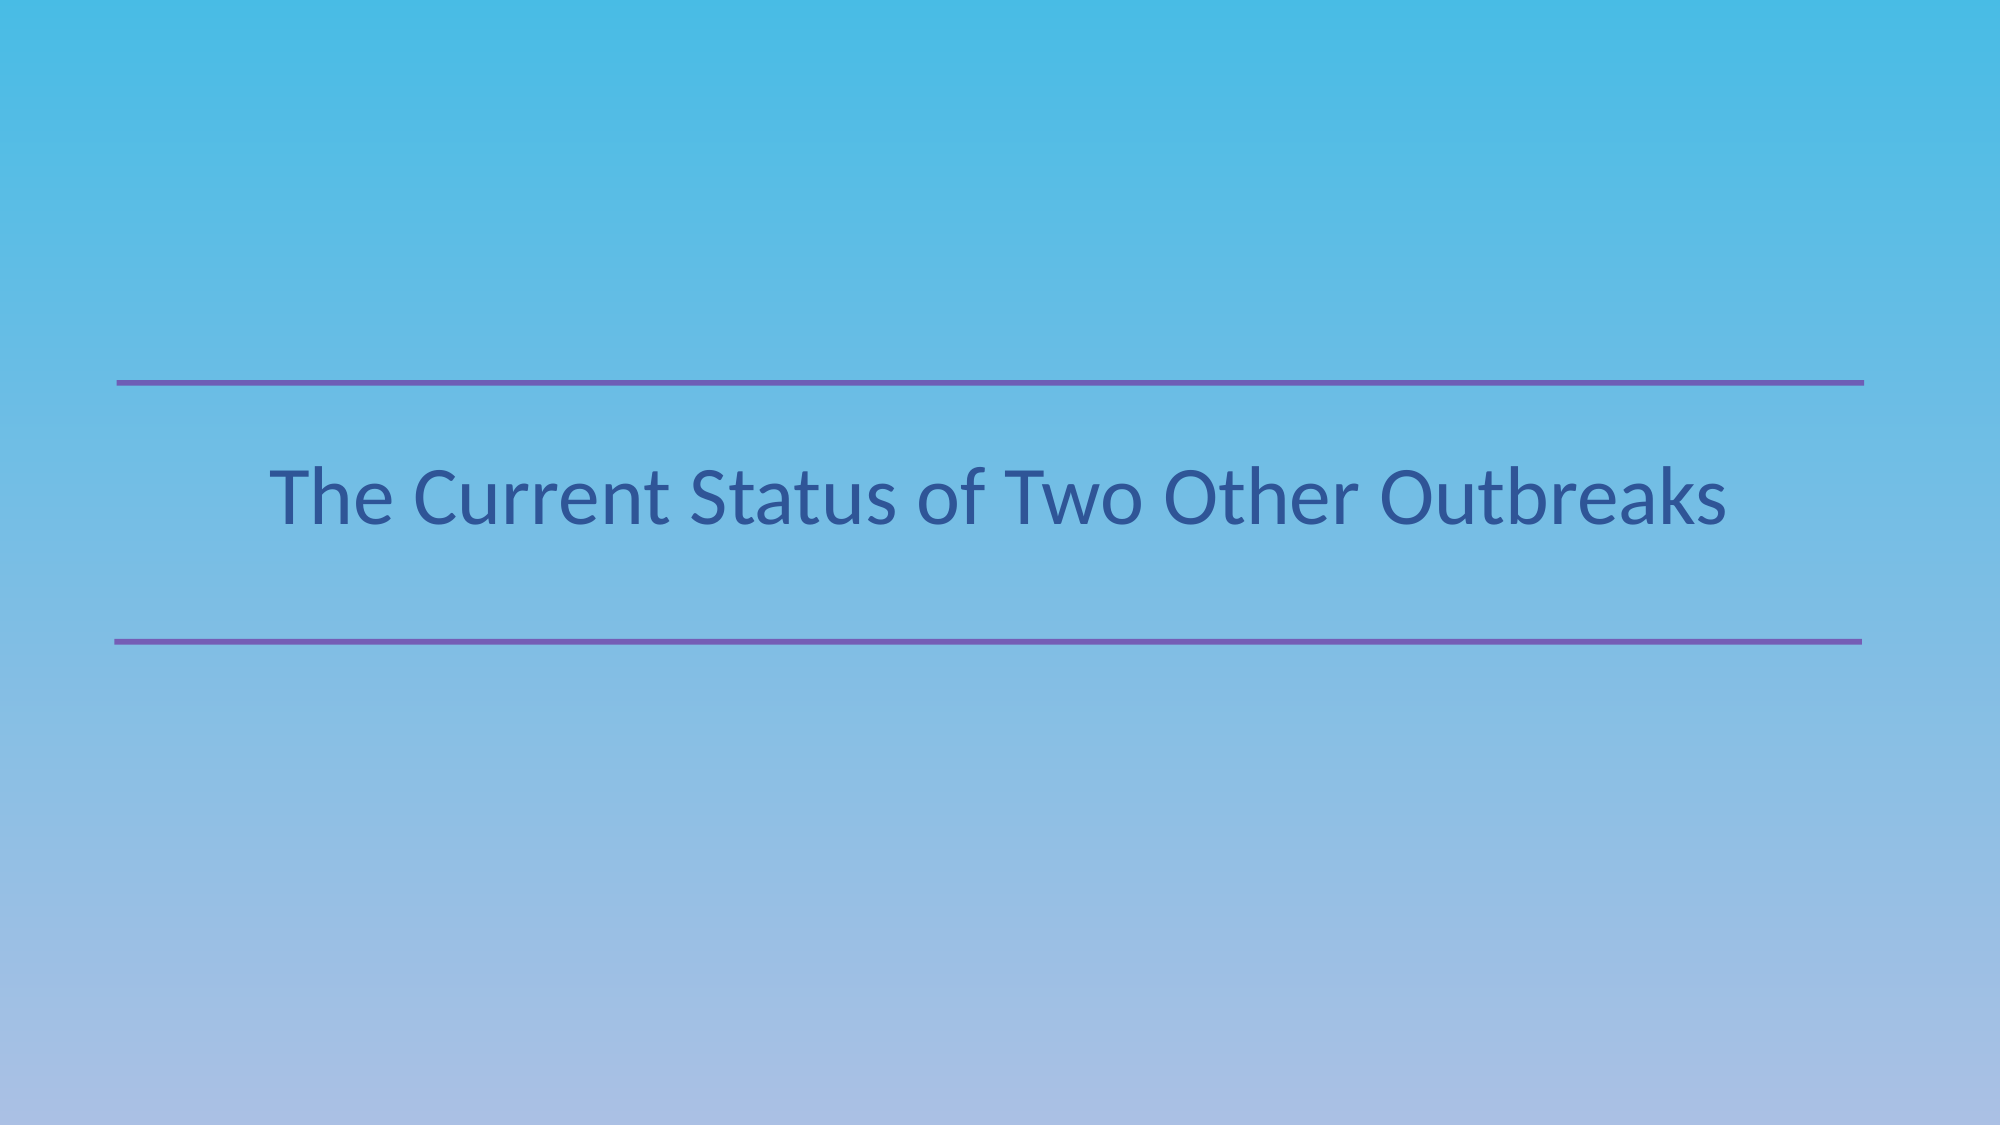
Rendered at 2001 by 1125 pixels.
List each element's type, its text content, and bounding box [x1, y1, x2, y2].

text_box The Current Status of Two Other Outbreaks [222, 470, 1776, 549]
